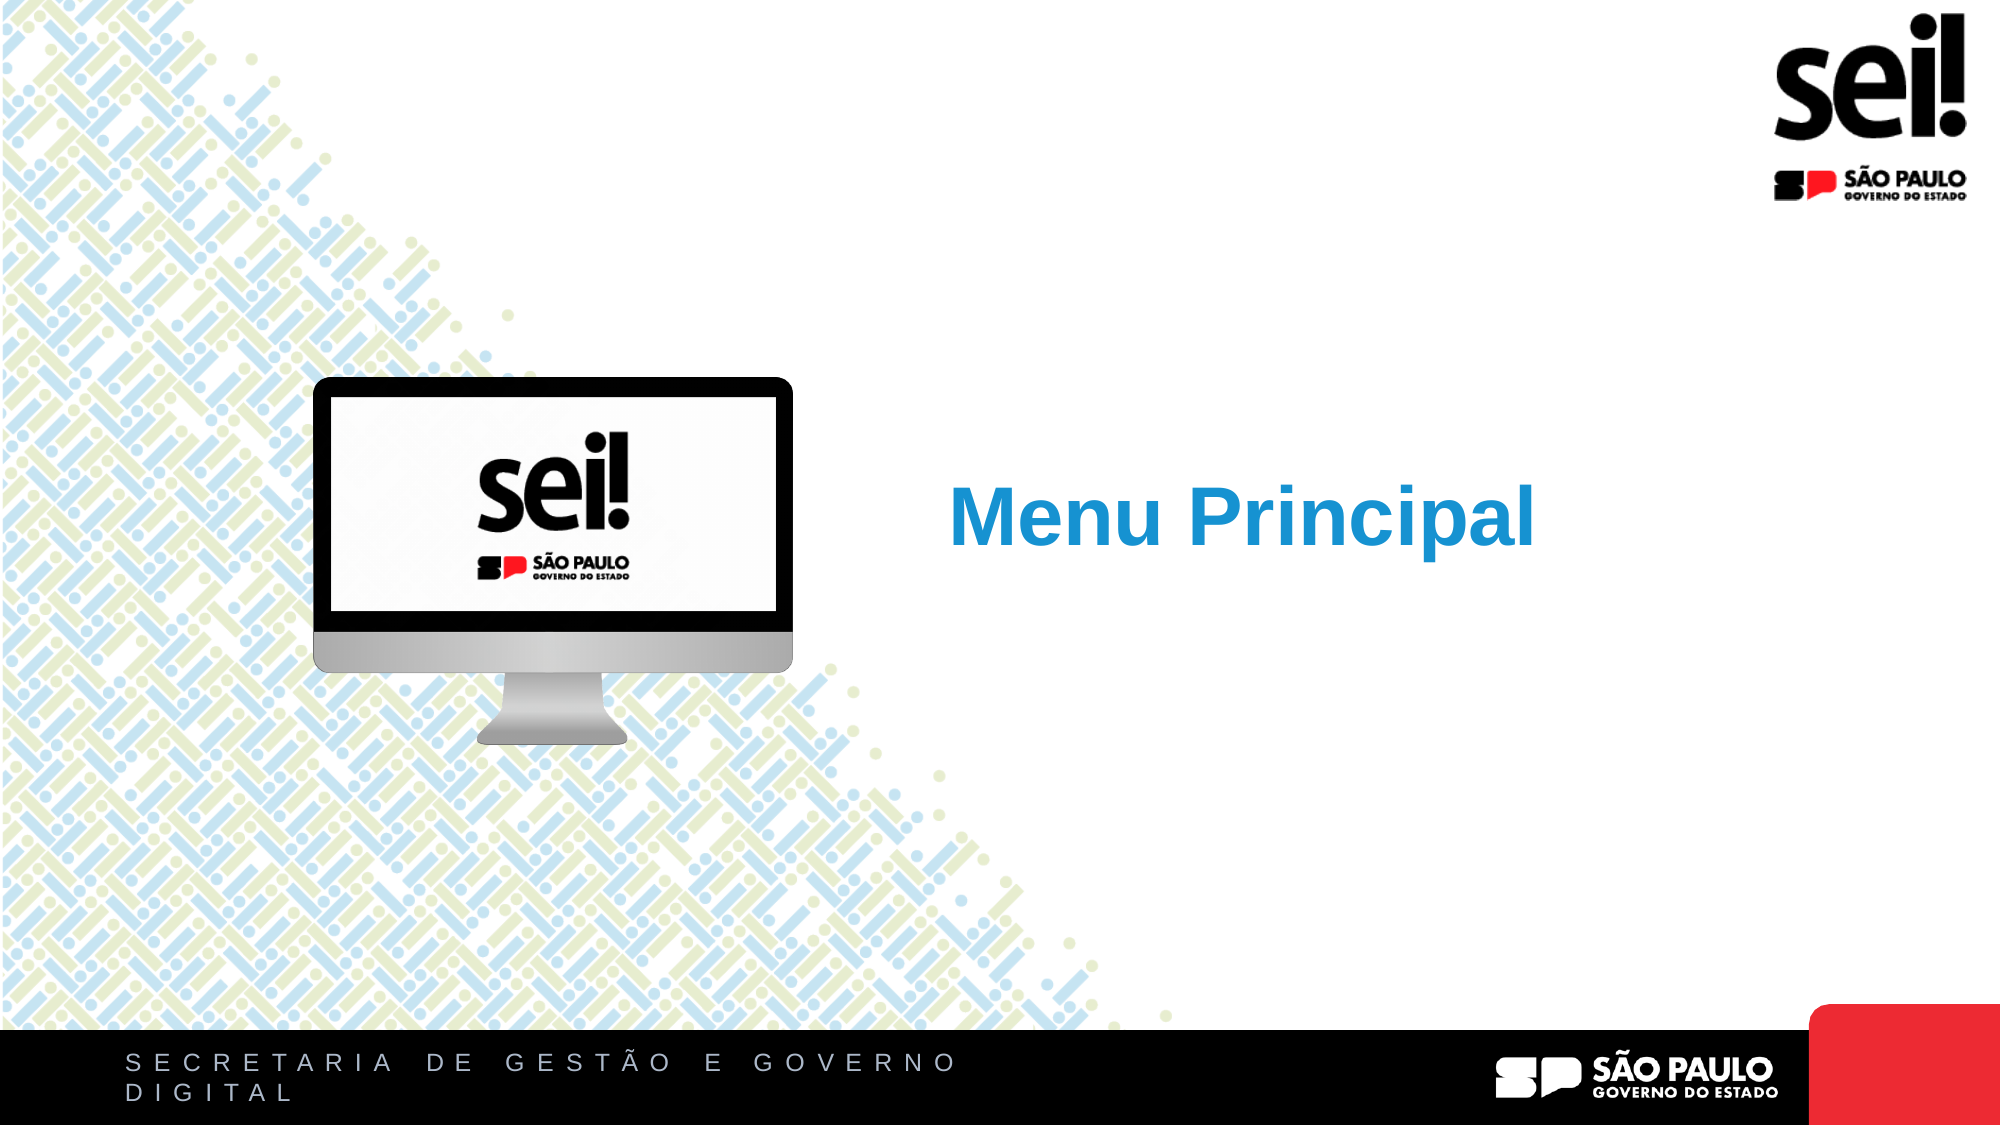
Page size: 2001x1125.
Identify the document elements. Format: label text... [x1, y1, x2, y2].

text_box G E S T Ã O [503, 1046, 673, 1077]
text_box S E C R E T A R I A D I G I T A L [122, 1046, 394, 1107]
slide_number E [702, 1046, 724, 1125]
text_box Menu Principal [946, 460, 1909, 563]
footer D E [423, 1046, 476, 1125]
picture [1436, 990, 1831, 1125]
picture [2, 0, 1258, 1030]
picture [1774, 13, 1967, 201]
text_box G O V E R N O [751, 1046, 958, 1077]
